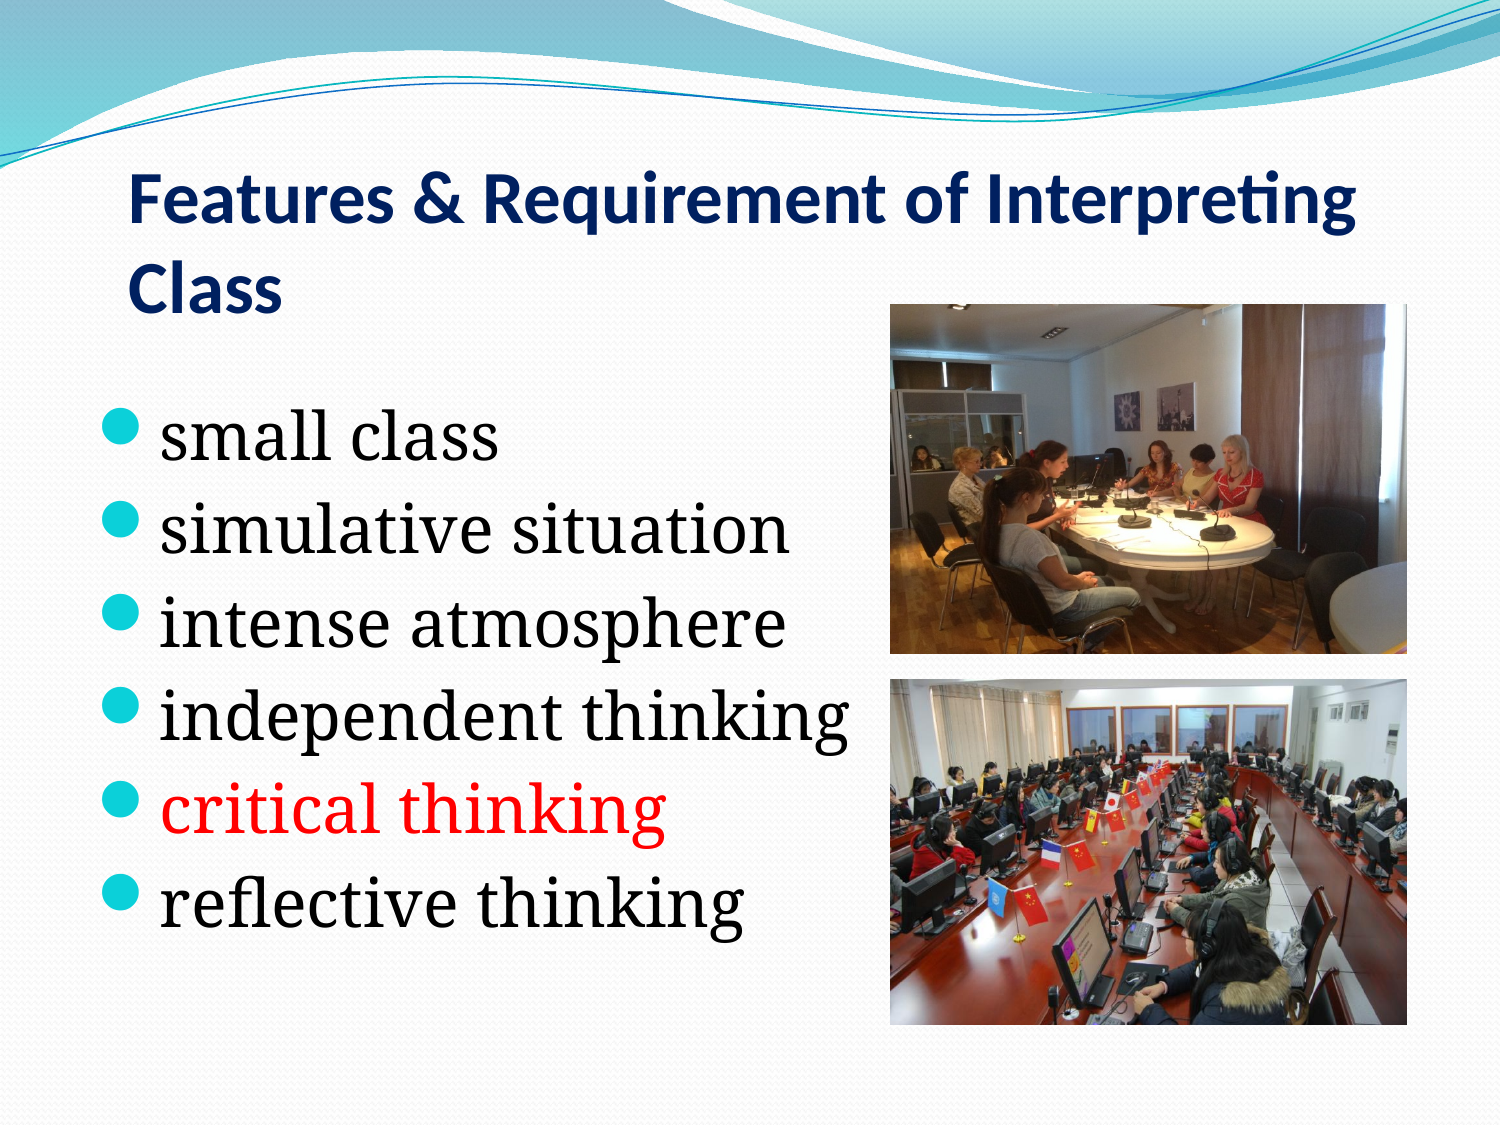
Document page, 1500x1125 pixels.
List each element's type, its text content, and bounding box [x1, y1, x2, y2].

title Features & Requirement of Interpreting Class [128, 117, 1421, 329]
picture [890, 679, 1407, 1025]
list small class simulative situation intense atmosphere independent thinking critical thinking reflective thinking [82, 386, 1425, 1059]
picture [890, 304, 1407, 654]
